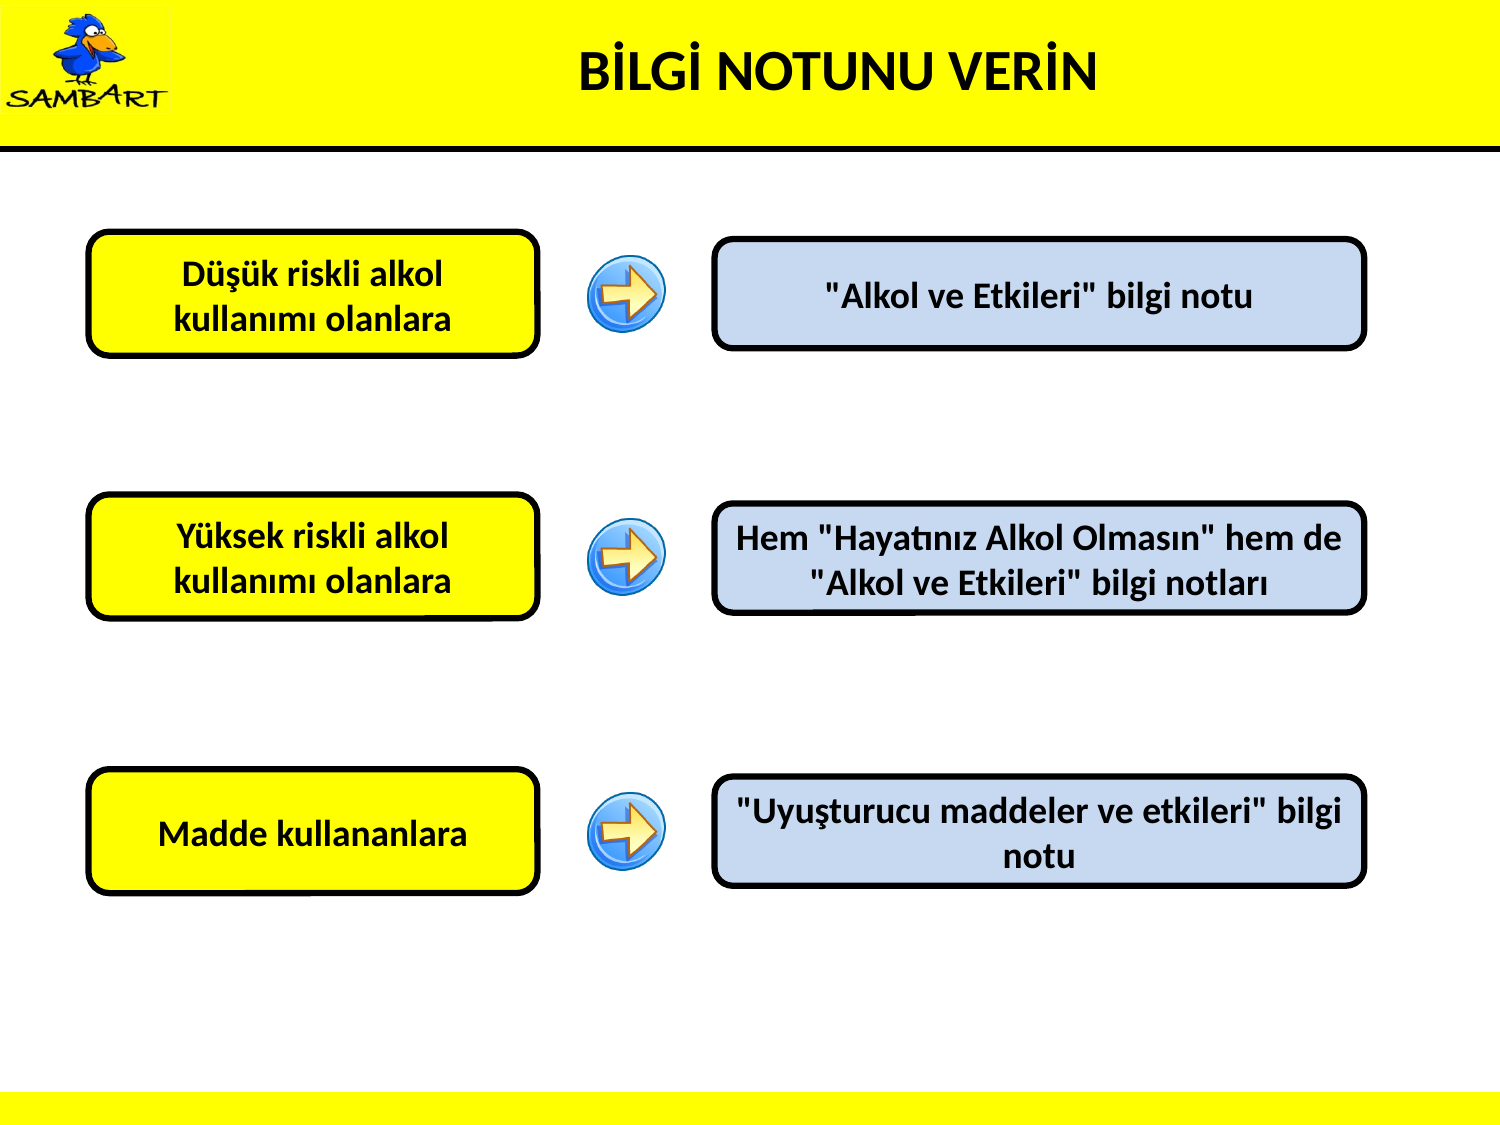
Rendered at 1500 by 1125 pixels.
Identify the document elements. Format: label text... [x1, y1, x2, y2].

picture [584, 514, 668, 598]
text_box "Uyuşturucu maddeler ve etkileri" bilgi notu [712, 774, 1367, 888]
text_box Hem "Hayatınız Alkol Olmasın" hem de "Alkol ve Etkileri" bilgi notları [712, 501, 1367, 615]
picture [584, 789, 668, 873]
text_box Düşük riskli alkol kullanımı olanlara [86, 229, 540, 358]
text_box "Alkol ve Etkileri" bilgi notu [712, 236, 1367, 351]
picture [0, 5, 88, 114]
title BİLGİ NOTUNU VERİN [88, 0, 1500, 162]
text_box Yüksek riskli alkol kullanımı olanlara [86, 492, 540, 621]
picture [584, 252, 668, 336]
text_box Madde kullananlara [86, 767, 540, 896]
